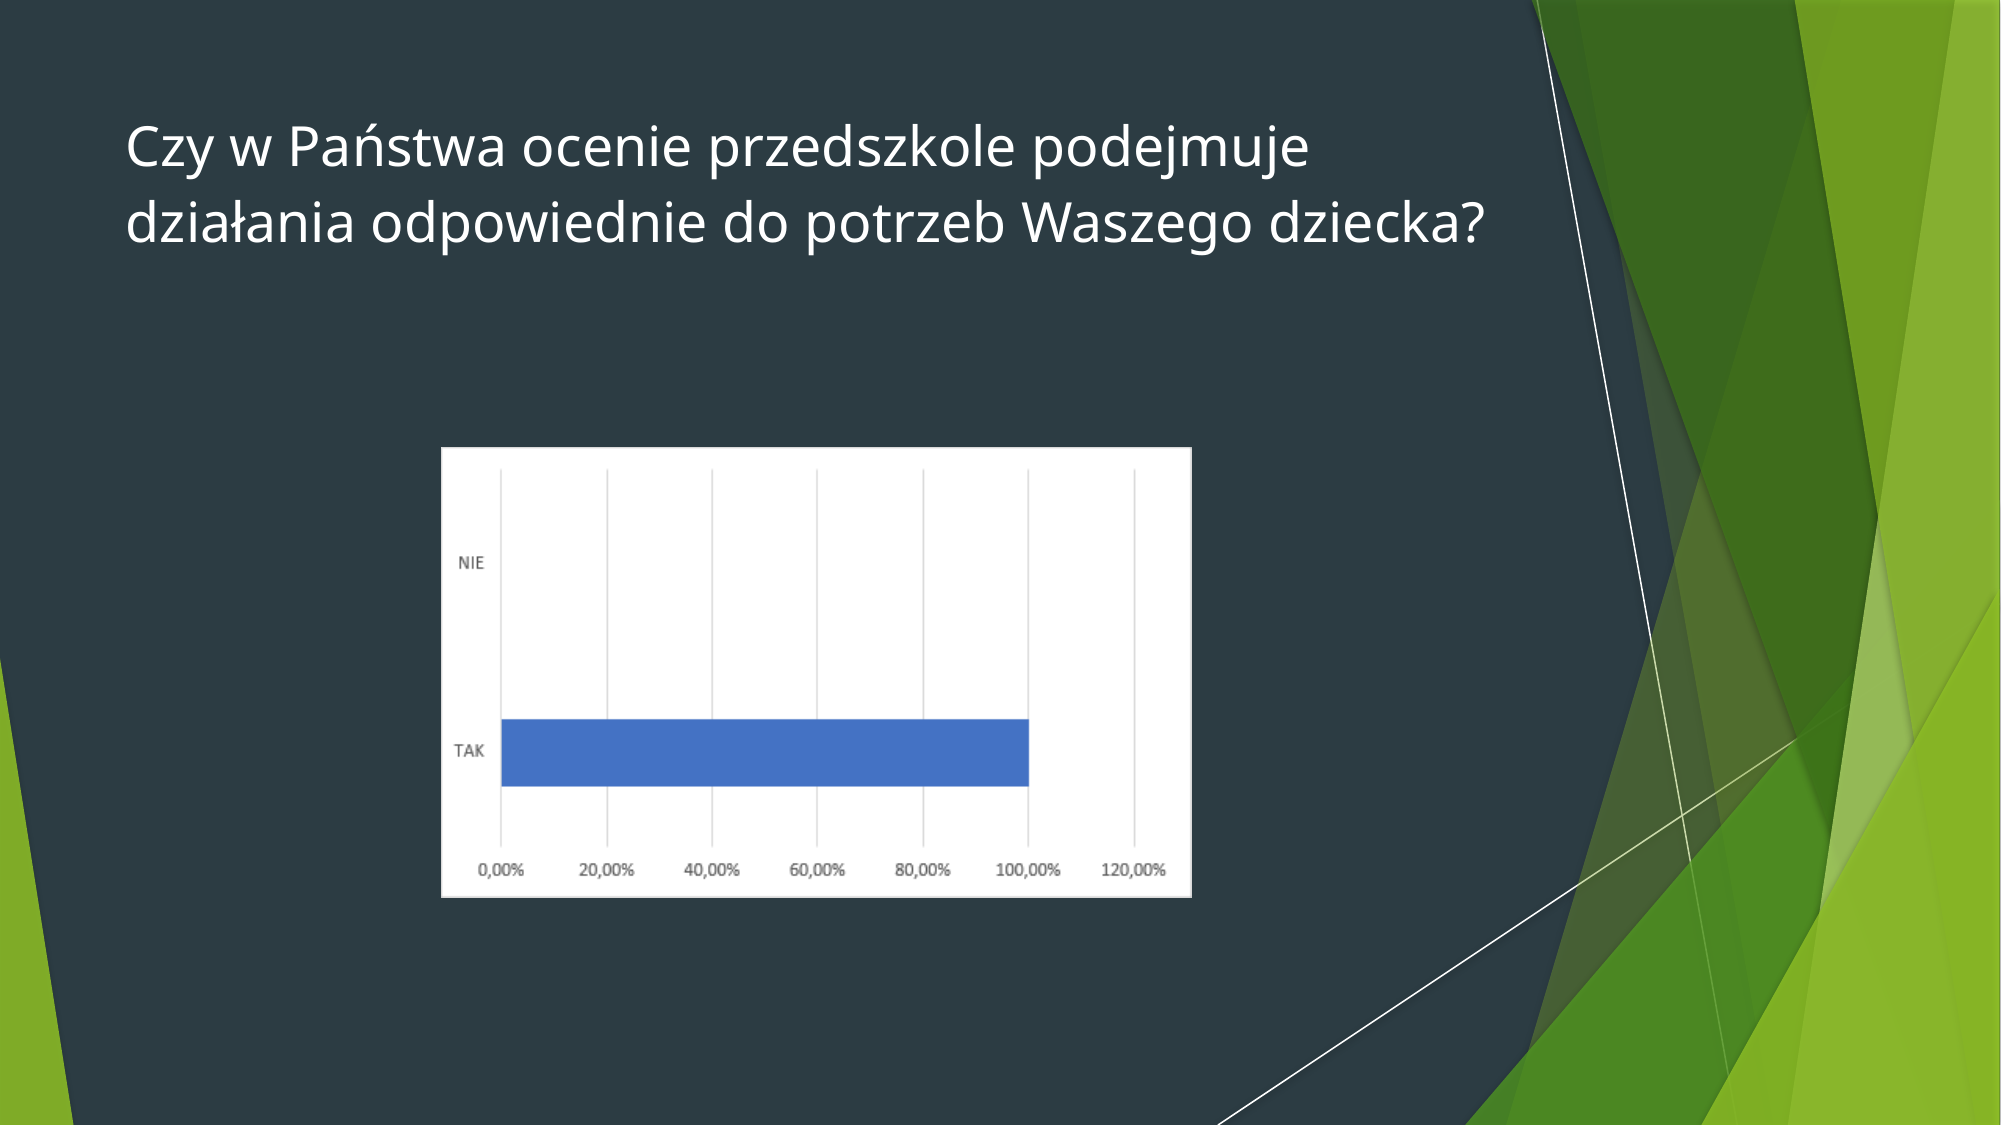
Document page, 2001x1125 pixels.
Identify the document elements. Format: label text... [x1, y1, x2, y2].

text_box Czy w Państwa ocenie przedszkole podejmuje działania odpowiednie do potrzeb Waszego dziecka? [111, 99, 1522, 317]
picture [440, 447, 1192, 898]
